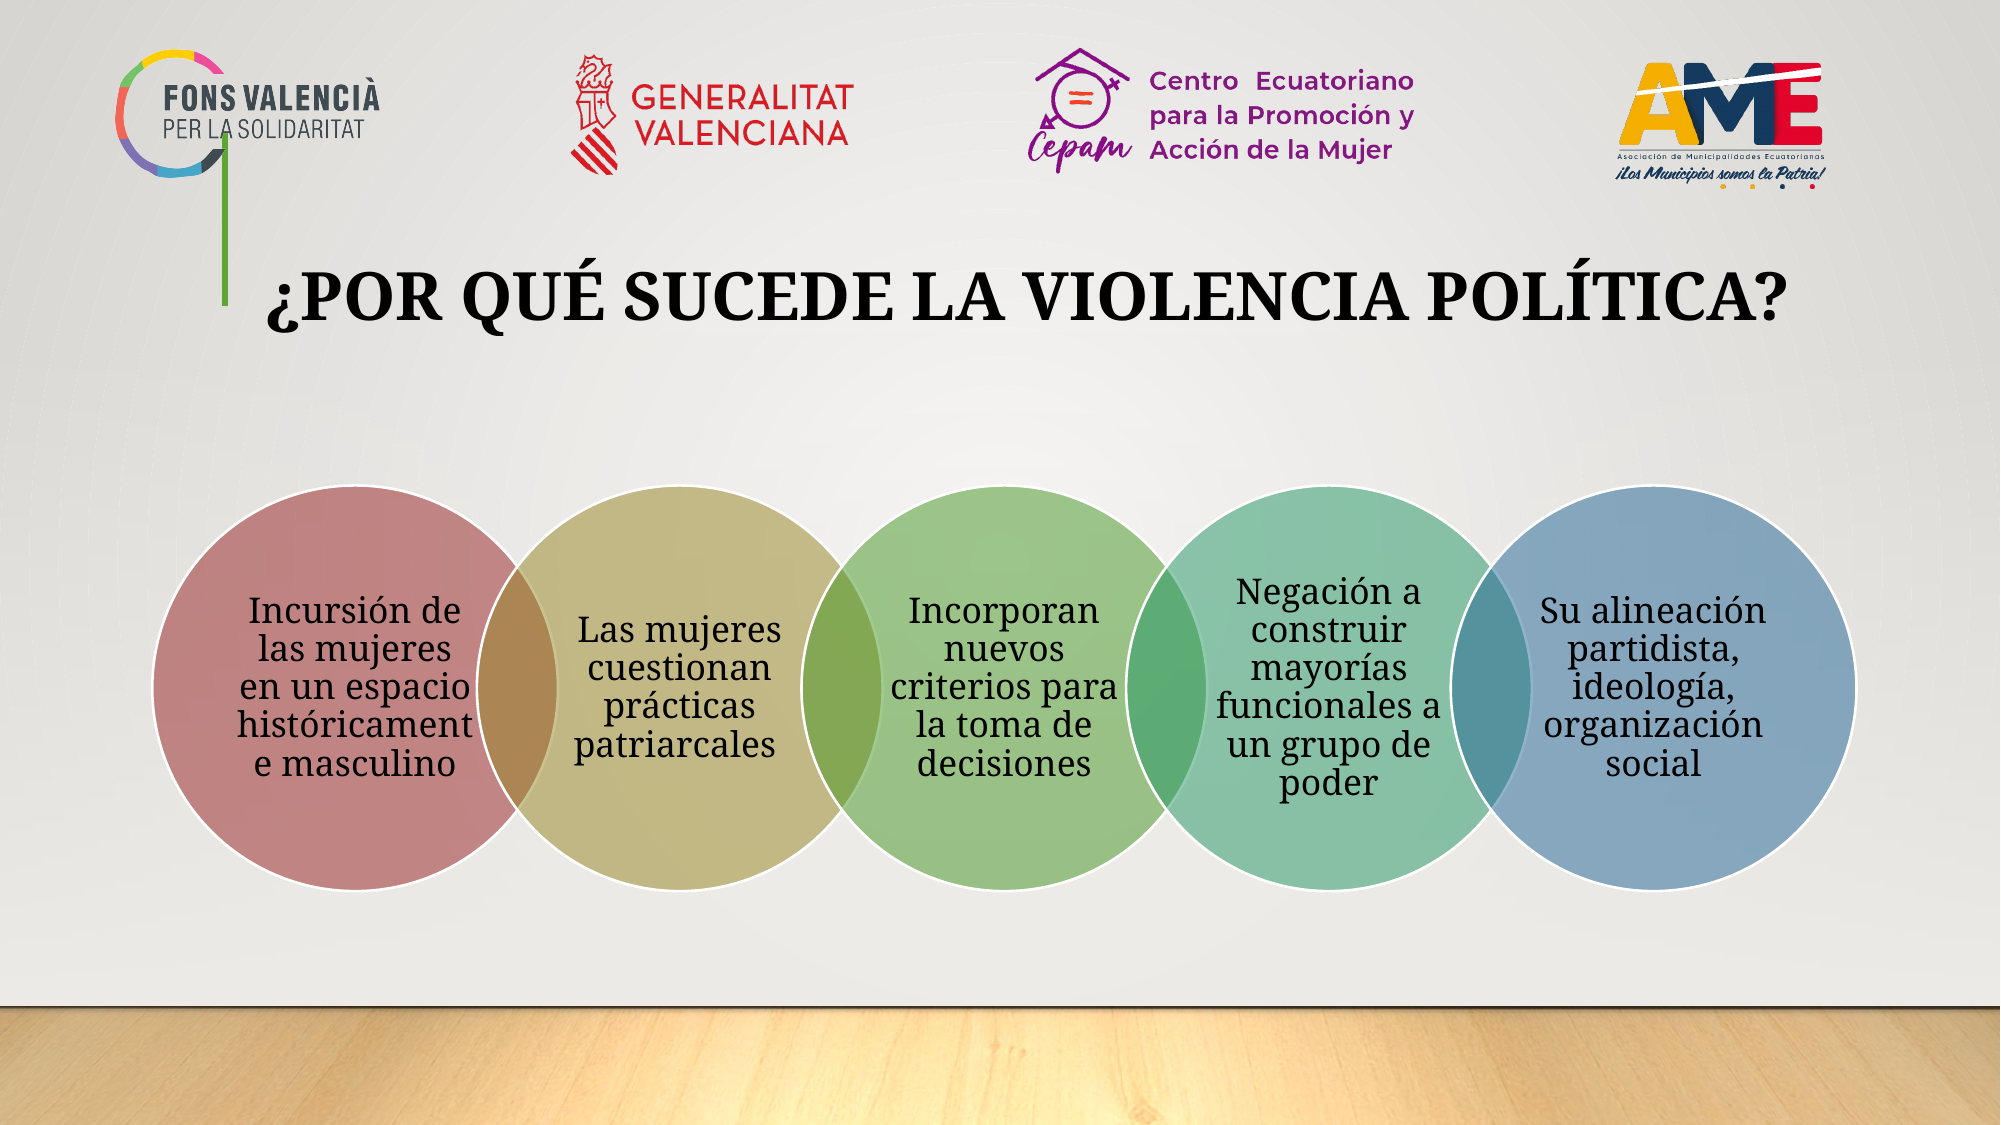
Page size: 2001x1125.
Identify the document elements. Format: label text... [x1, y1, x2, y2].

picture [570, 54, 866, 175]
picture [0, 1006, 2000, 1125]
picture [108, 45, 386, 183]
picture [1024, 46, 1430, 189]
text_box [151, 328, 1857, 1049]
picture [1614, 45, 1826, 189]
title ¿POR QUÉ SUCEDE LA VIOLENCIA POLÍTICA? [246, 237, 1809, 328]
